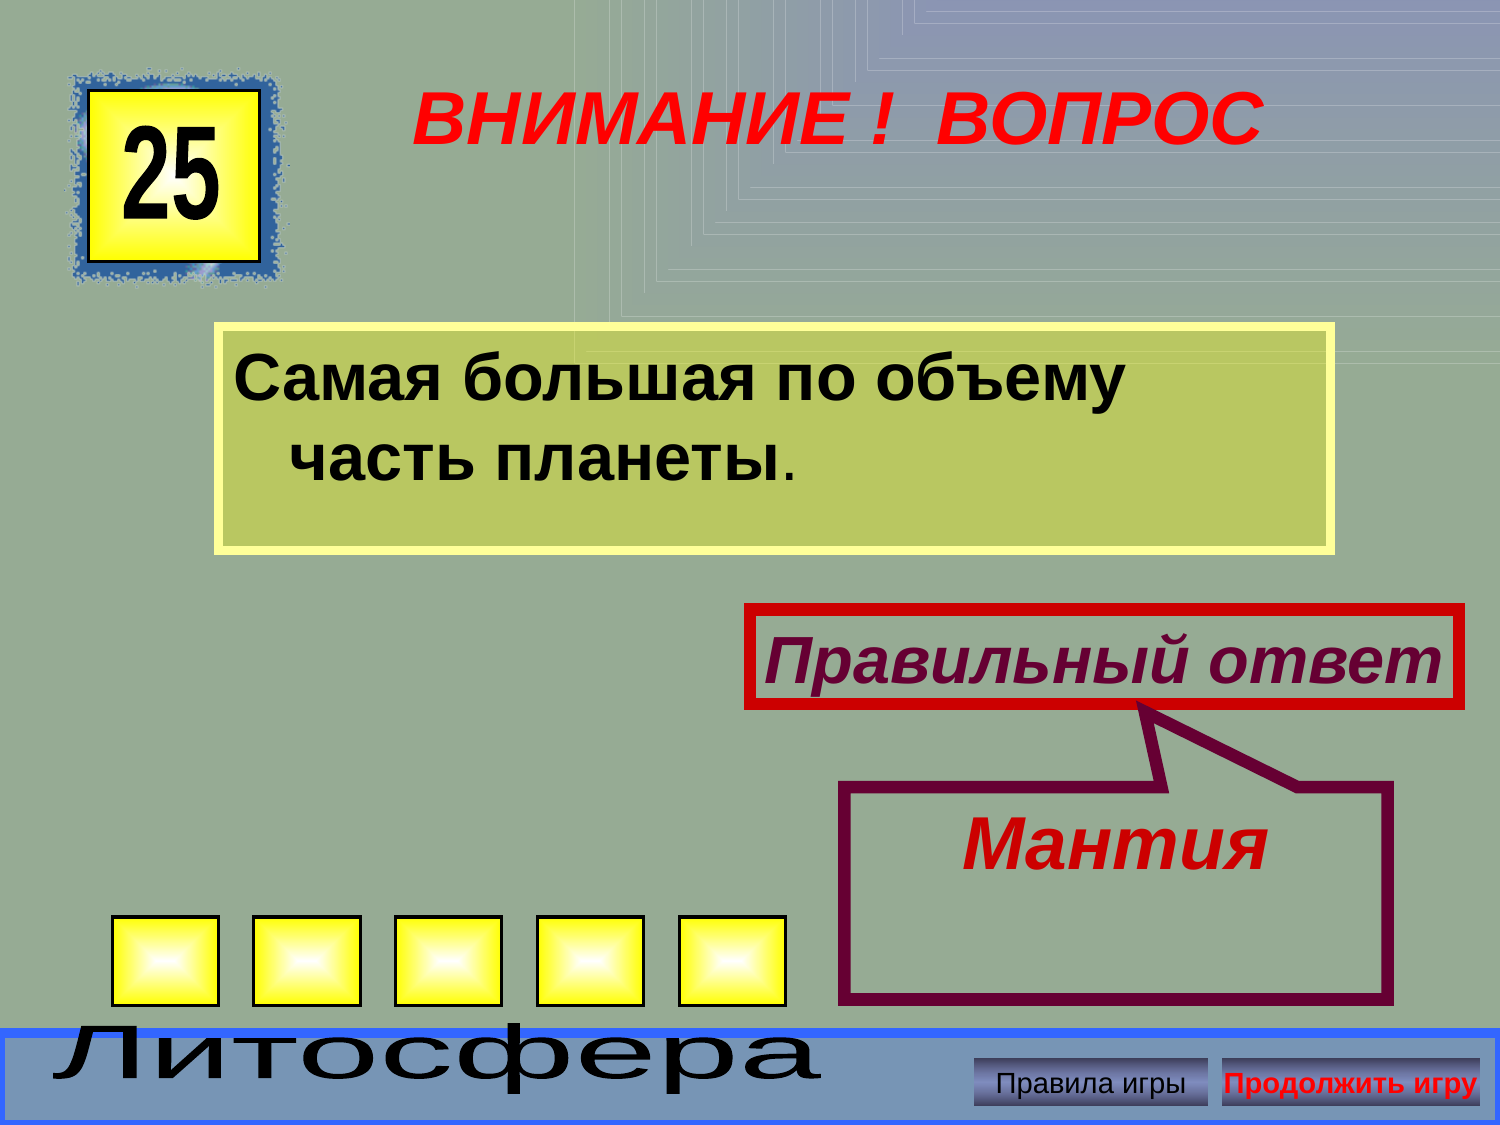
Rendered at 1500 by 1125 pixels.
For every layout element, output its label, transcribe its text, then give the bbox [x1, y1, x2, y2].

text_box Правильный ответ [750, 609, 1459, 704]
text_box [253, 916, 361, 1006]
text_box [537, 916, 644, 1006]
text_box [0, 1033, 1500, 1125]
list Самая большая по объему часть планеты. [218, 326, 1331, 551]
title ВНИМАНИЕ ! ВОПРОС [359, 44, 1318, 185]
text_box Продолжить игру [1222, 1058, 1480, 1106]
text_box [112, 916, 219, 1006]
text_box [679, 916, 786, 1006]
picture [64, 66, 290, 292]
text_box [395, 916, 502, 1006]
text_box Мантия [844, 711, 1388, 1000]
text_box Правила игры [974, 1058, 1208, 1106]
